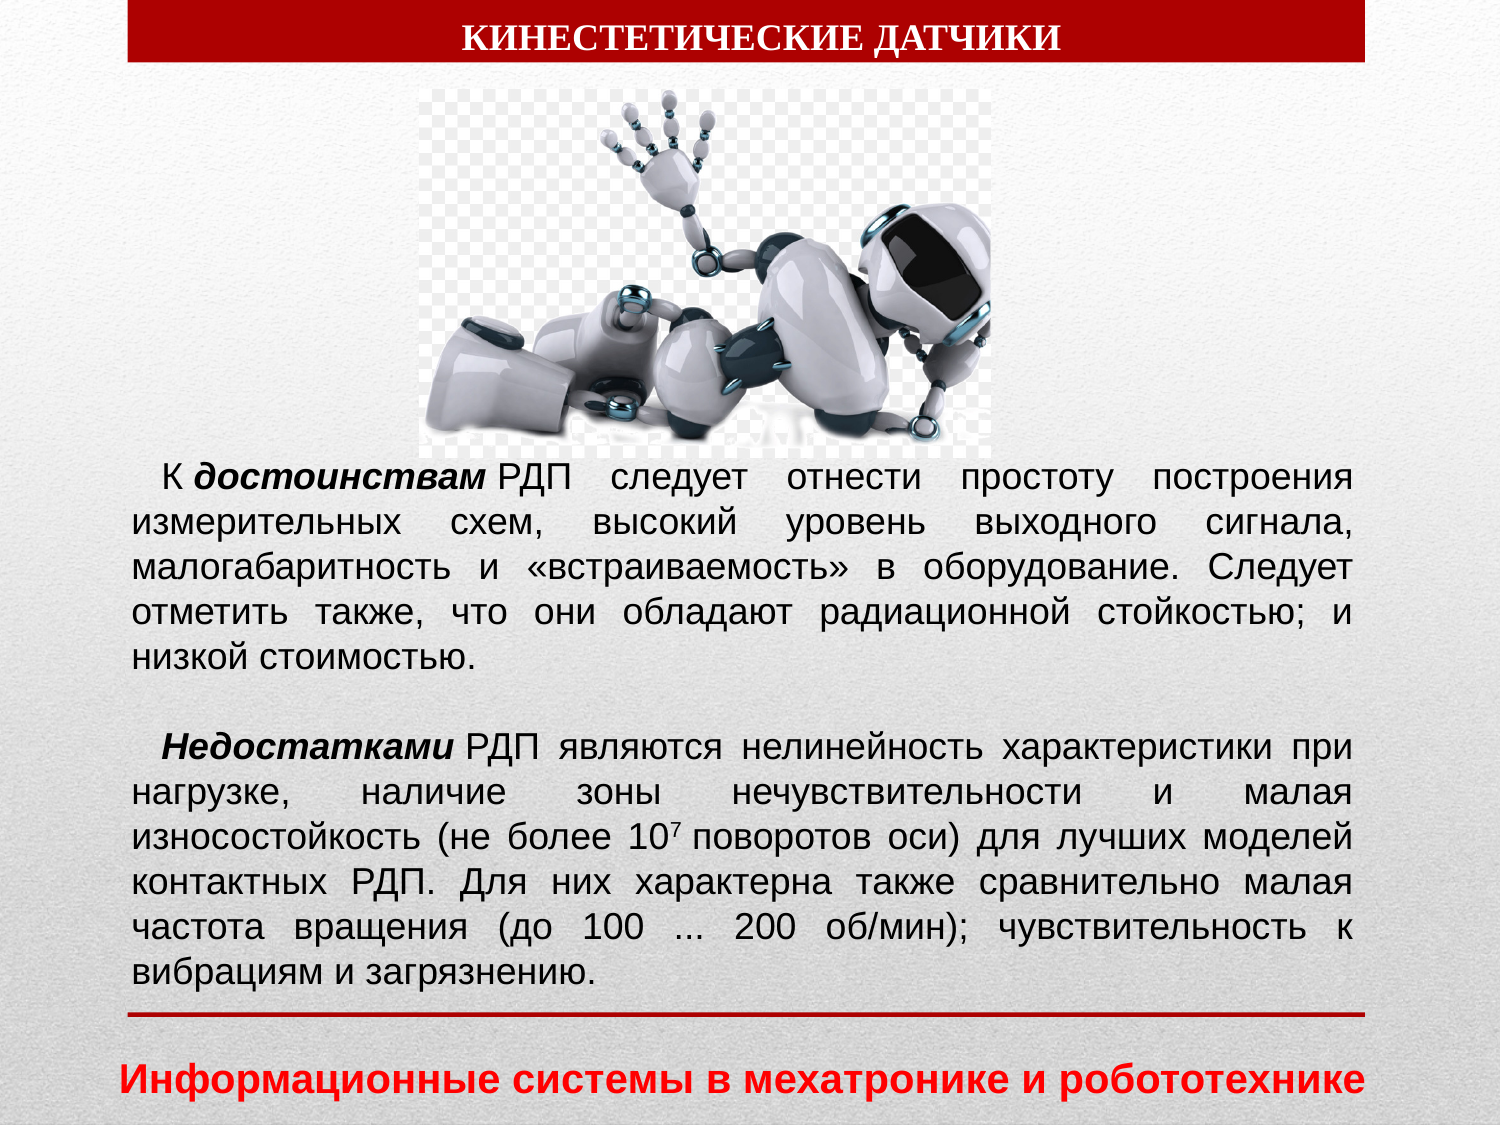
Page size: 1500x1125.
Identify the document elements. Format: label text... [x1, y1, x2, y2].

text_box К достоинствам РДП следует отнести простоту построения измерительных схем, высокий уровень выход­ного сигнала, малогабаритность и «встраиваемость» в оборудование. Следует отметить также, что они обладают радиационной стойкостью; и низкой стоимостью. Недостатками РДП являются нелинейность характеристики при нагрузке, наличие зоны нечувствительности и малая износостойкость (не более 107 поворотов оси) для лучших моделей контактных РДП. Для них характерна также сравнительно малая частота вращения (до 100 ... 200 об/мин); чувствительность к вибрациям и загрязнению. [116, 444, 1369, 1000]
picture [418, 89, 991, 459]
text_box Информационные системы в мехатронике и робототехнике [81, 1044, 1404, 1110]
text_box КИНЕСТЕТИЧЕСКИЕ ДАТЧИКИ [312, 5, 1211, 66]
